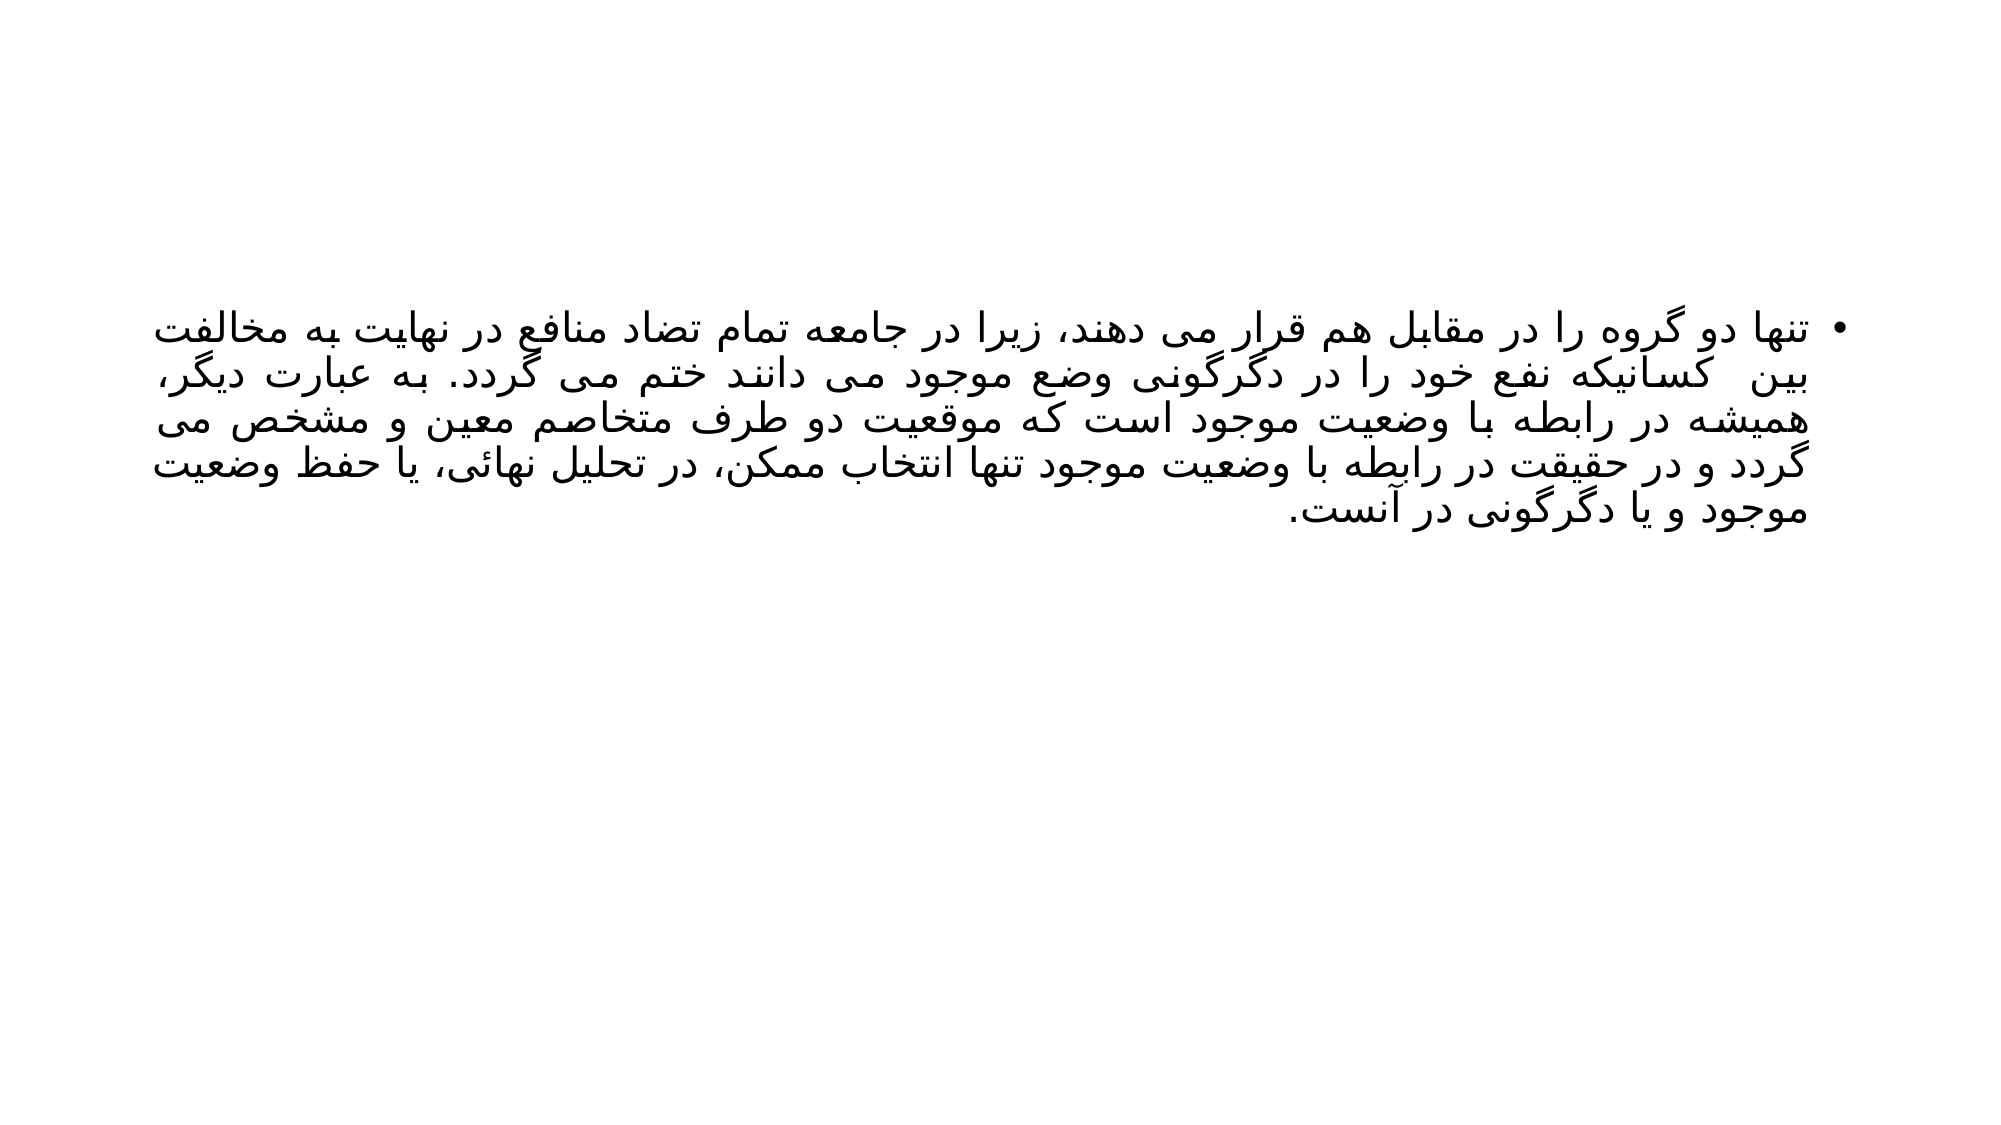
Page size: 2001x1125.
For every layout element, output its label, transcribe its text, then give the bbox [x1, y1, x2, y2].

list تنها دو گروه را در مقابل هم قرار می دهند، زیرا در جامعه تمام تضاد منافع در نهایت به مخالفت بین کسانیکه نفع خود را در دگرگونی وضع موجود می دانند ختم می گردد. به عبارت دیگر، همیشه در رابطه با وضعیت موجود است که موقعیت دو طرف متخاصم معین و مشخص می گردد و در حقیقت در رابطه با وضعیت موجود تنها انتخاب ممکن، در تحلیل نهائی، یا حفظ وضعیت موجود و یا دگرگونی در آنست. [137, 299, 1863, 1014]
